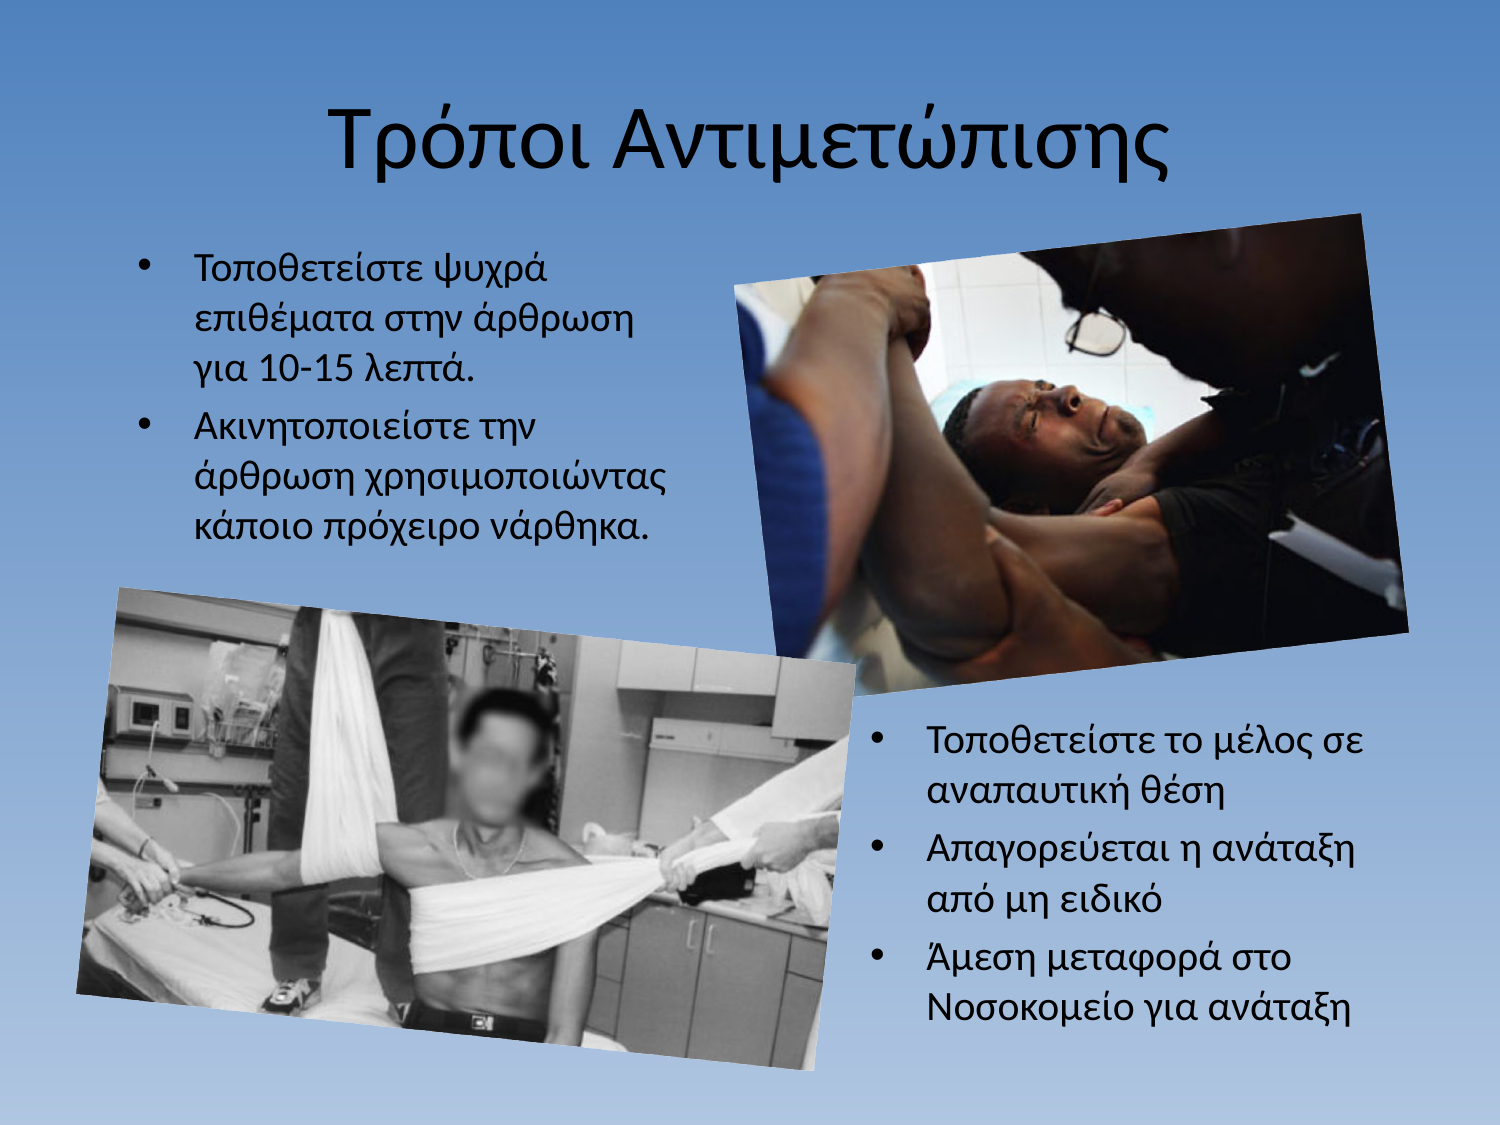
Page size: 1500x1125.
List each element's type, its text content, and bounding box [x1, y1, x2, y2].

list Τοποθετείστε ψυχρά επιθέματα στην άρθρωση για 10-15 λεπτά. Ακινητοποιείστε την άρθρωση χρησιμοποιώντας κάποιο πρόχειρο νάρθηκα. [122, 231, 690, 591]
picture [77, 214, 1409, 1071]
text_box Τοποθετείστε το μέλος σε αναπαυτική θέση Απαγορεύεται η ανάταξη από μη ειδικό Άμεση μεταφορά στο Νοσοκομείο για ανάταξη [855, 704, 1423, 1061]
title Τρόποι Αντιμετώπισης [75, 37, 1425, 226]
